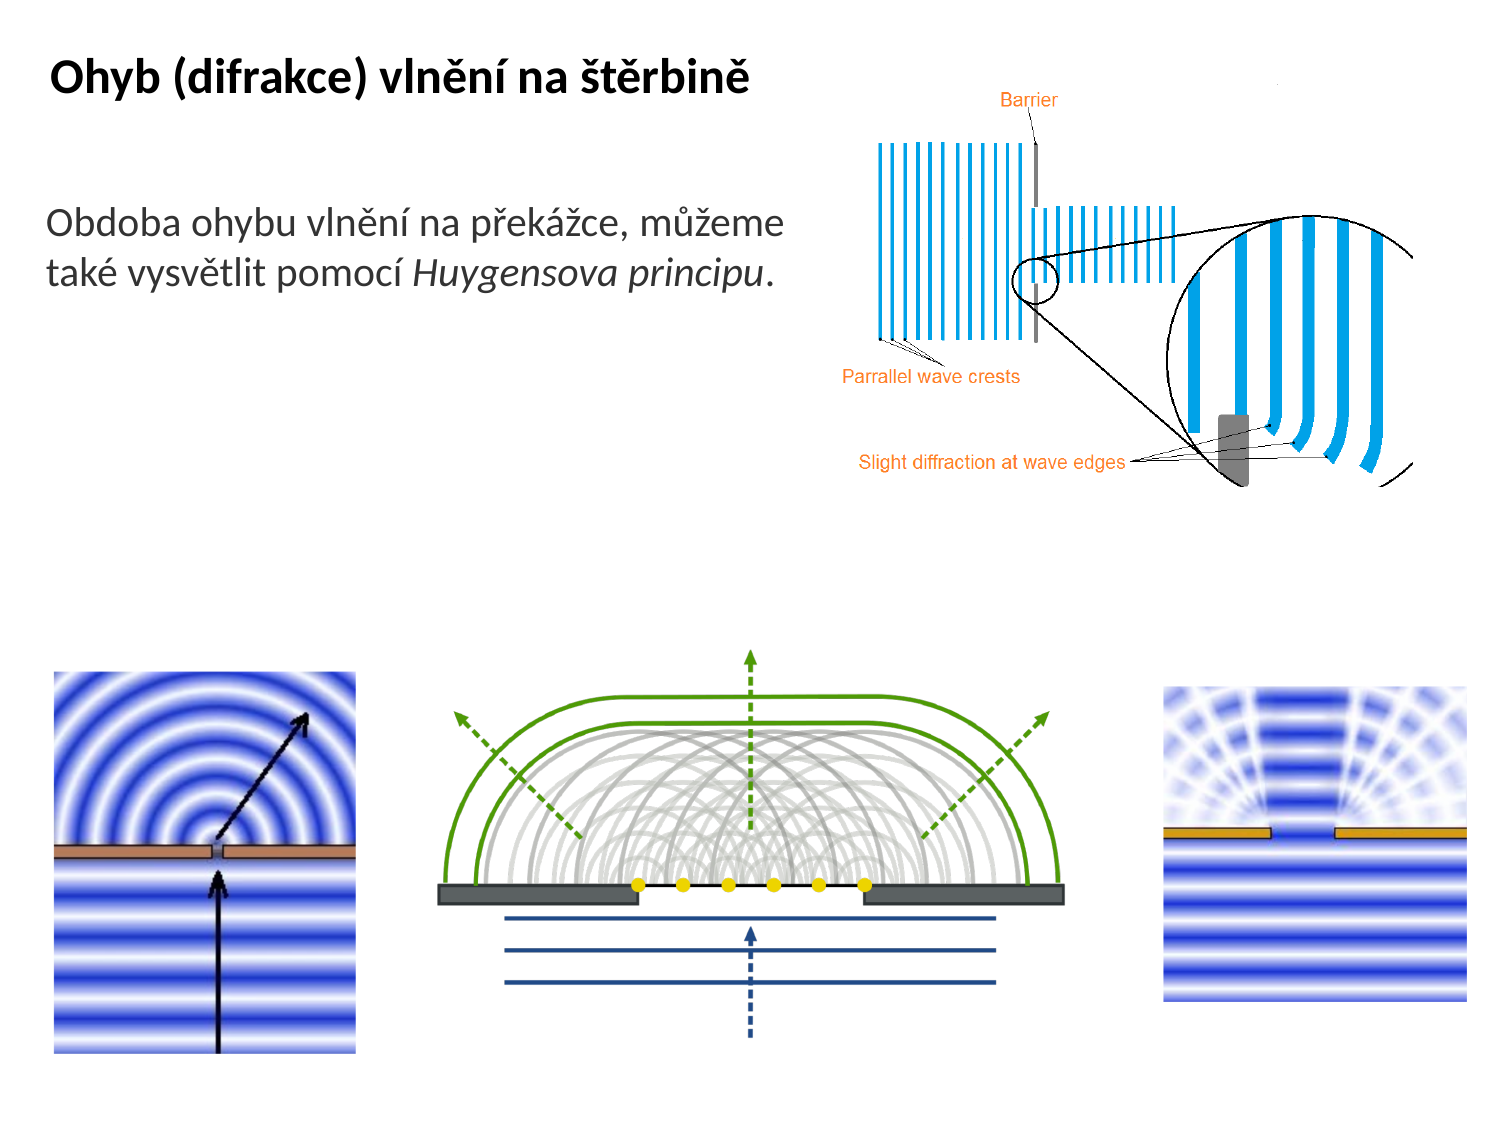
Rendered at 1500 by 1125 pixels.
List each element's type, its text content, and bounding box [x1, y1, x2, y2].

picture [838, 77, 1413, 487]
picture [421, 634, 1079, 1055]
picture [1157, 687, 1473, 1001]
picture [13, 672, 396, 1053]
text_box Obdoba ohybu vlnění na překážce, můžeme také vysvětlit pomocí Huygensova principu. [31, 187, 813, 303]
title Ohyb (difrakce) vlnění na štěrbině [35, 29, 913, 127]
